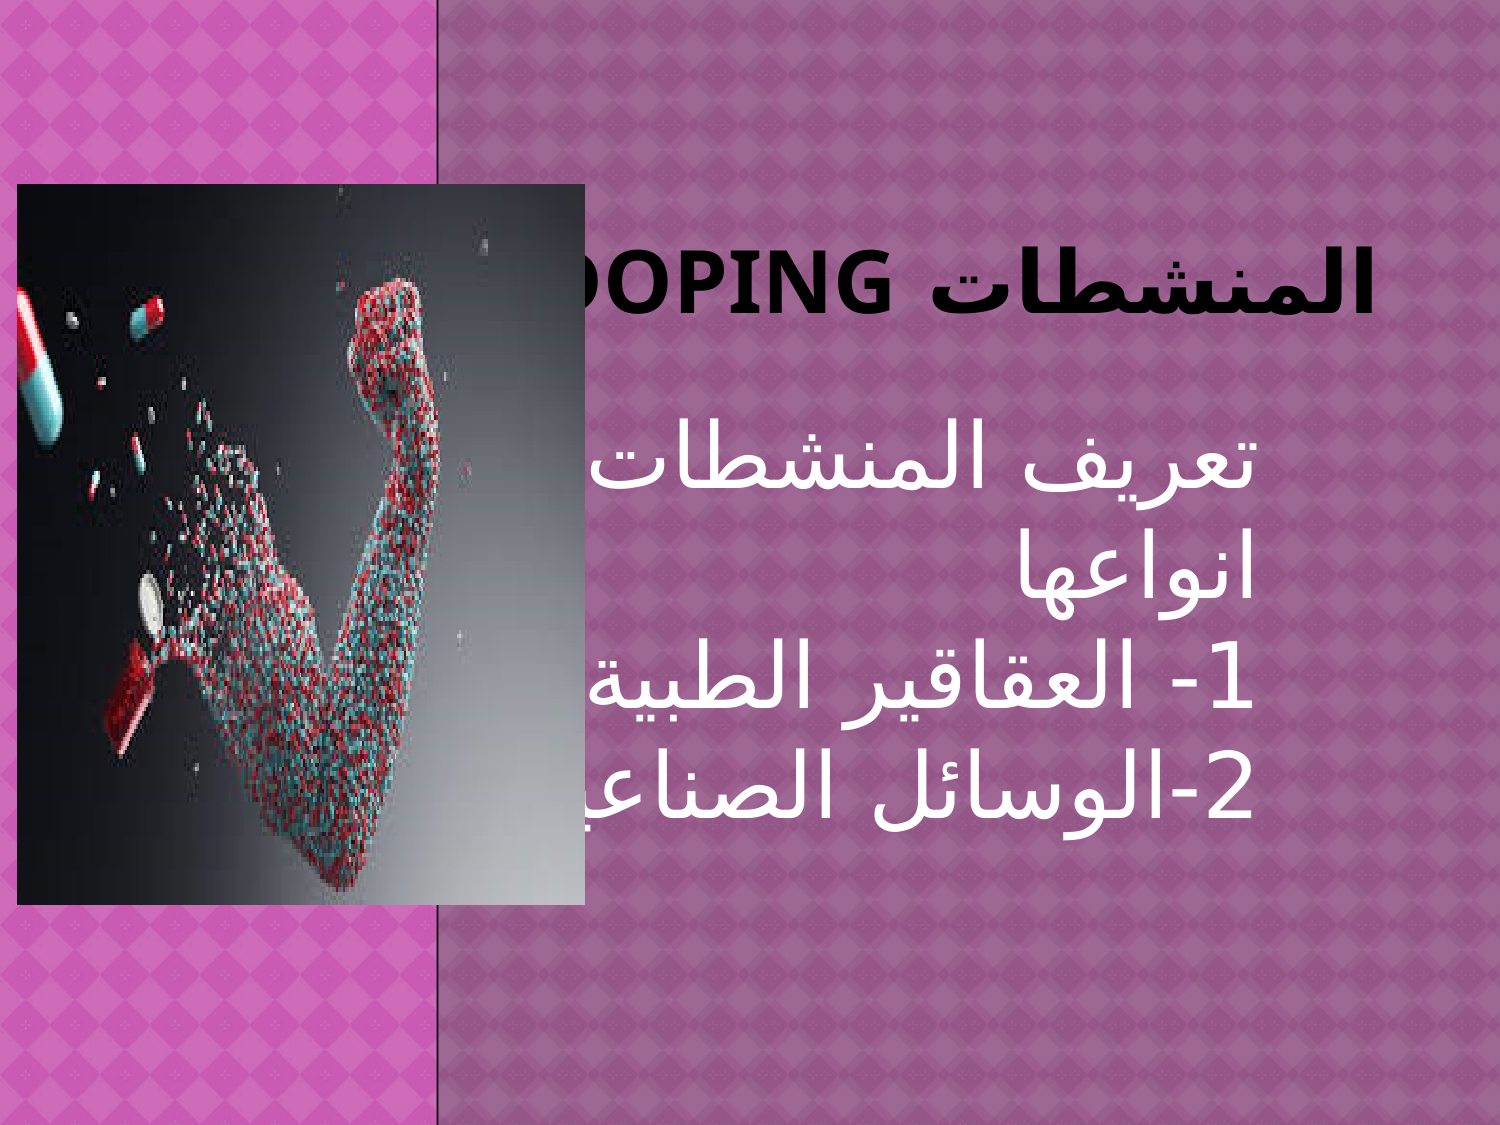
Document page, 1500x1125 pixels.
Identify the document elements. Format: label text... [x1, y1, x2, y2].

subtitle تعريف المنشطات انواعها 1- العقاقير الطبية 2-الوسائل الصناعية [590, 397, 1269, 906]
picture [17, 184, 586, 906]
title المنشطات Doping [112, 90, 1388, 332]
